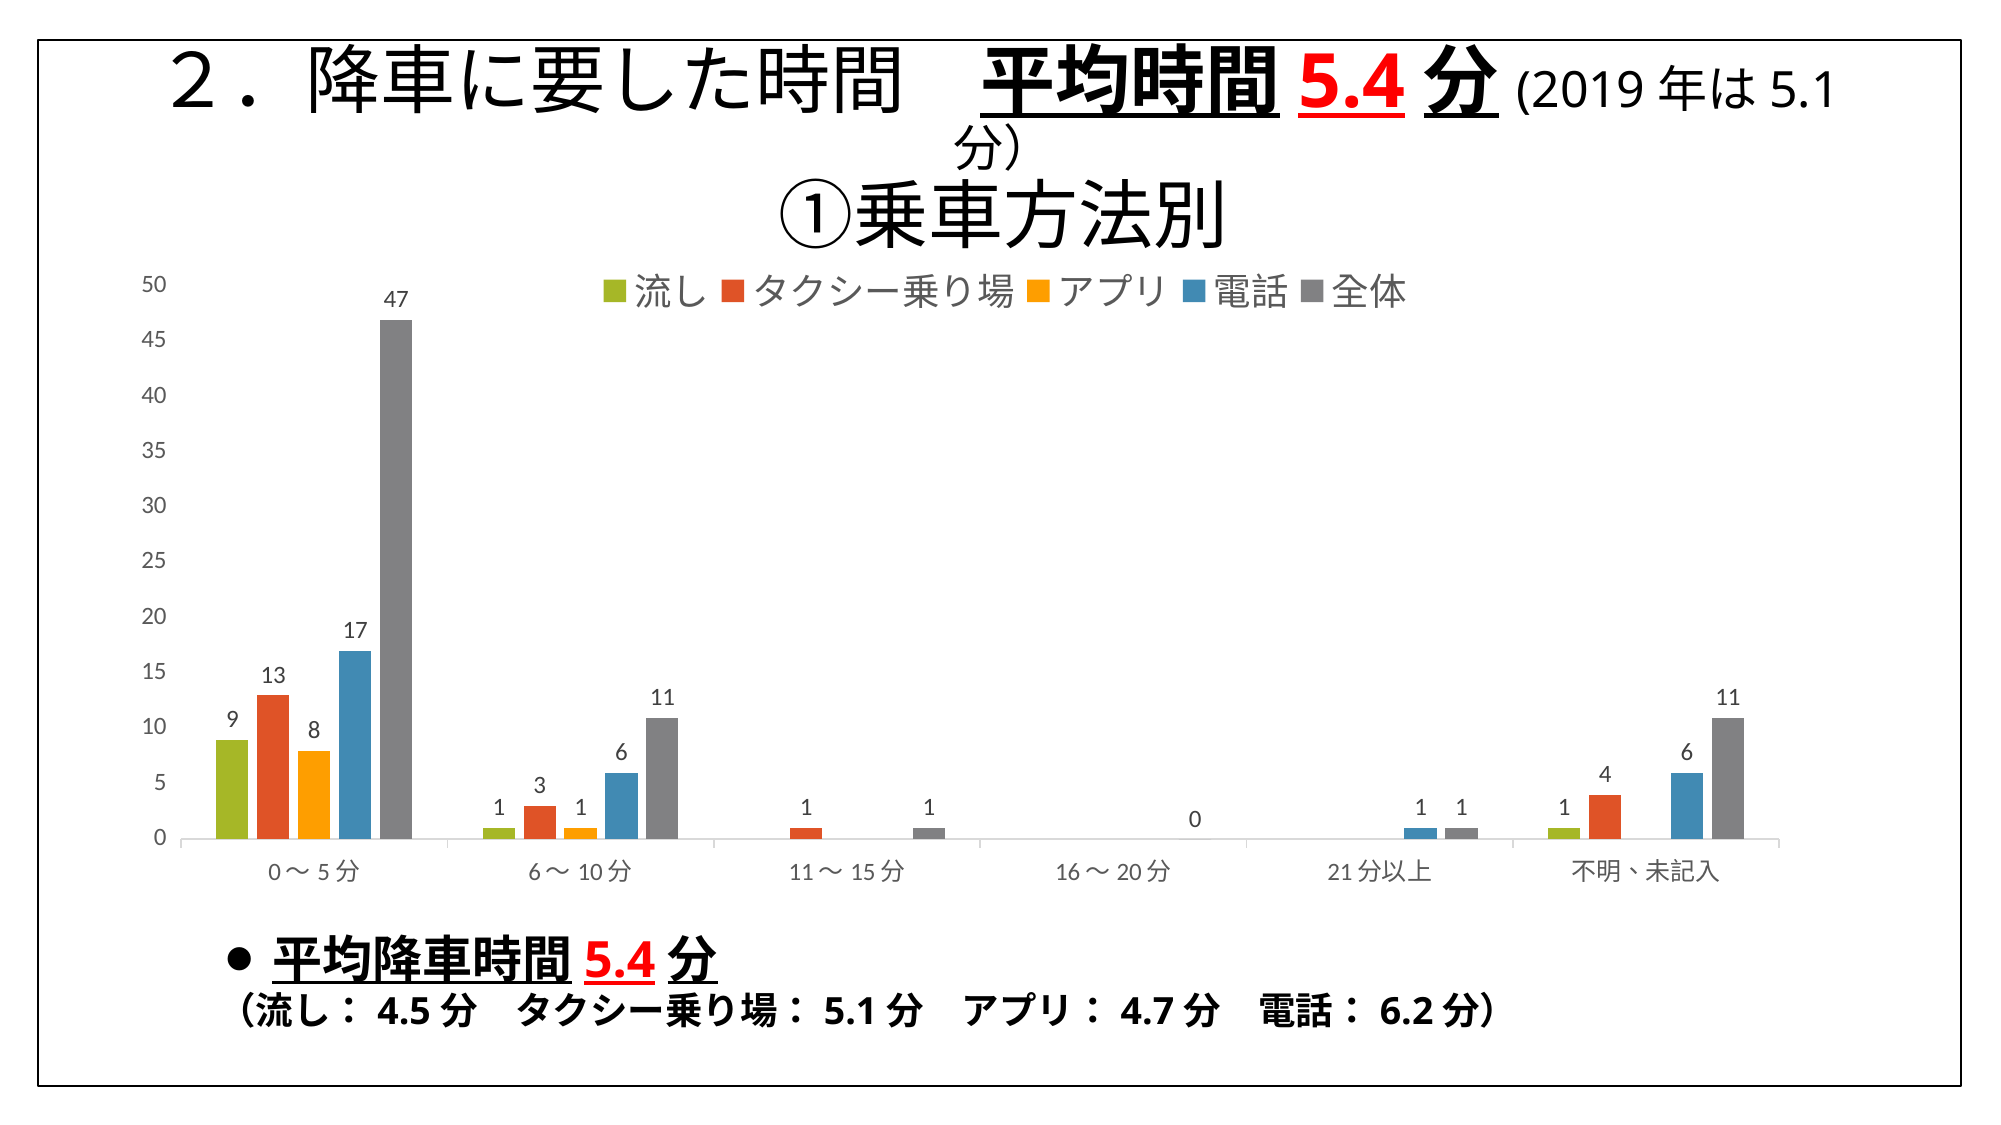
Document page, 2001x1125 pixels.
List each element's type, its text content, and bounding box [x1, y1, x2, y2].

title ２．降車に要した時間 平均時間5.4分(2019年は5.1分） ①乗車方法別 [107, 69, 1900, 232]
text_box ⚫平均降車時間5.4分 （流し：4.5分 タクシー乗り場：5.1分 アプリ：4.7分 電話：6.2分） [203, 992, 1533, 1040]
chart [106, 259, 1814, 981]
